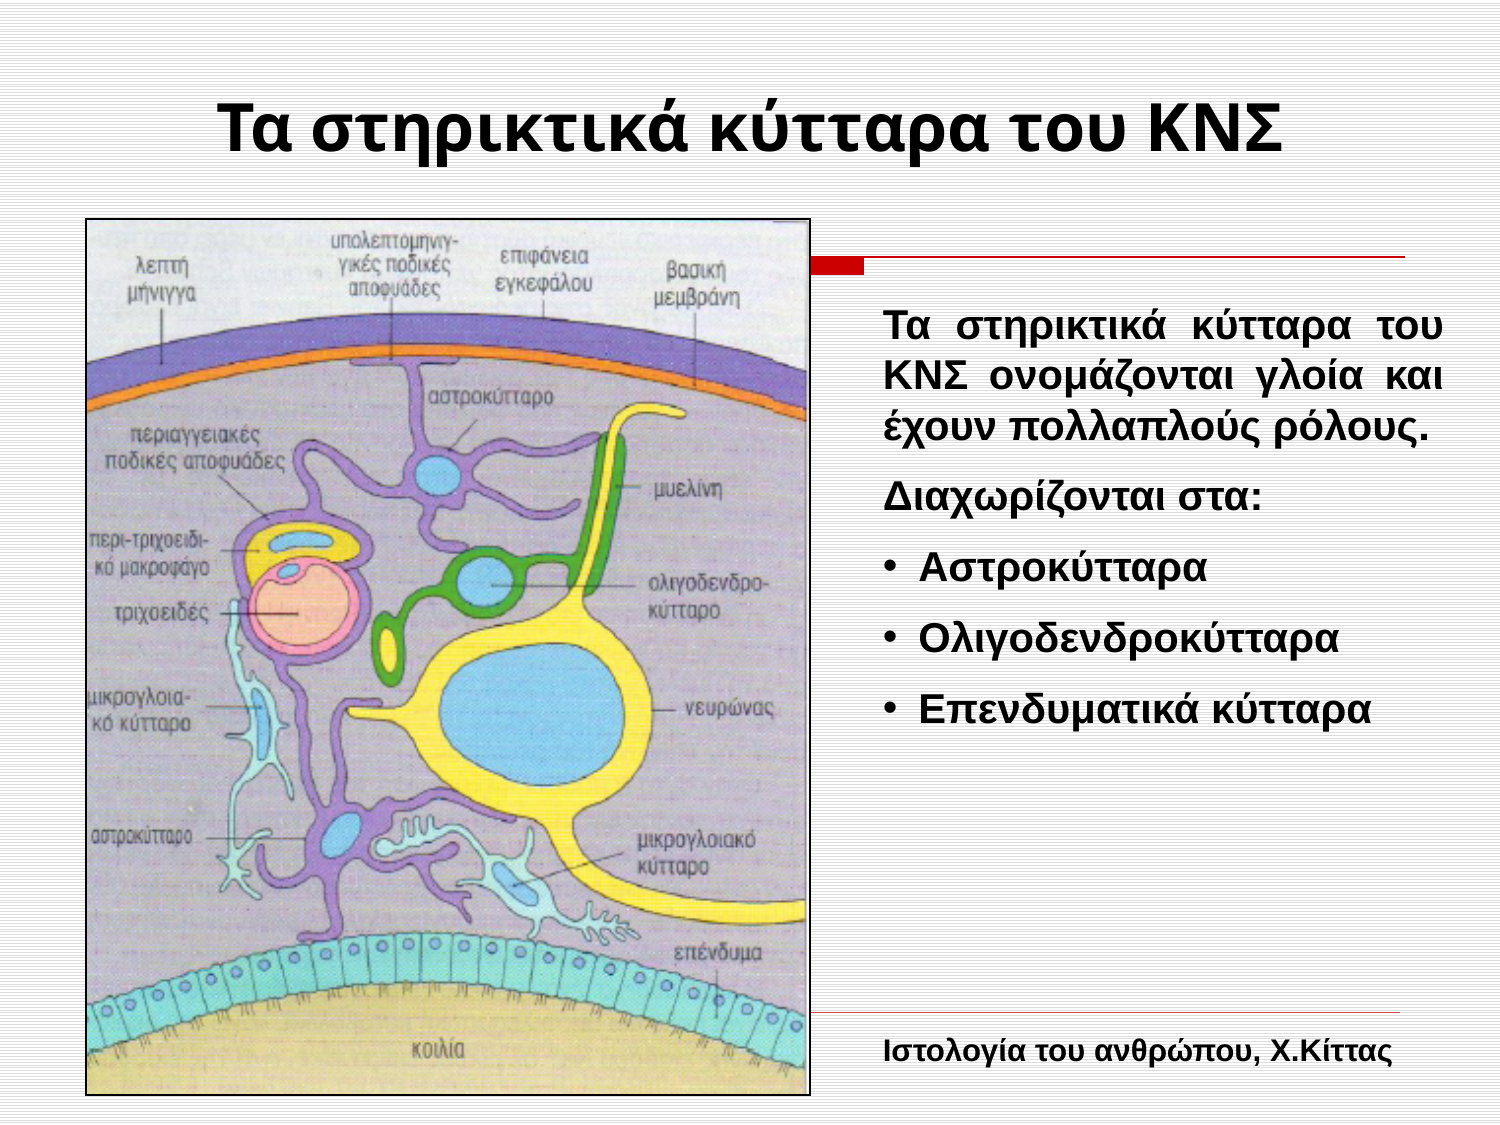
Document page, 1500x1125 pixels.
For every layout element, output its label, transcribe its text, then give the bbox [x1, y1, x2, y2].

text_box Τα στηρικτικά κύτταρα του ΚΝΣ ονομάζονται γλοία και έχουν πολλαπλούς ρόλους. Διαχωρίζονται στα: Αστροκύτταρα Ολιγοδενδροκύτταρα Επενδυματικά κύτταρα [868, 290, 1459, 740]
title Τα στηρικτικά κύτταρα του ΚΝΣ [93, 49, 1407, 173]
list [86, 219, 810, 1095]
text_box Ιστολογία του ανθρώπου, Χ.Κίττας [868, 1023, 1459, 1076]
